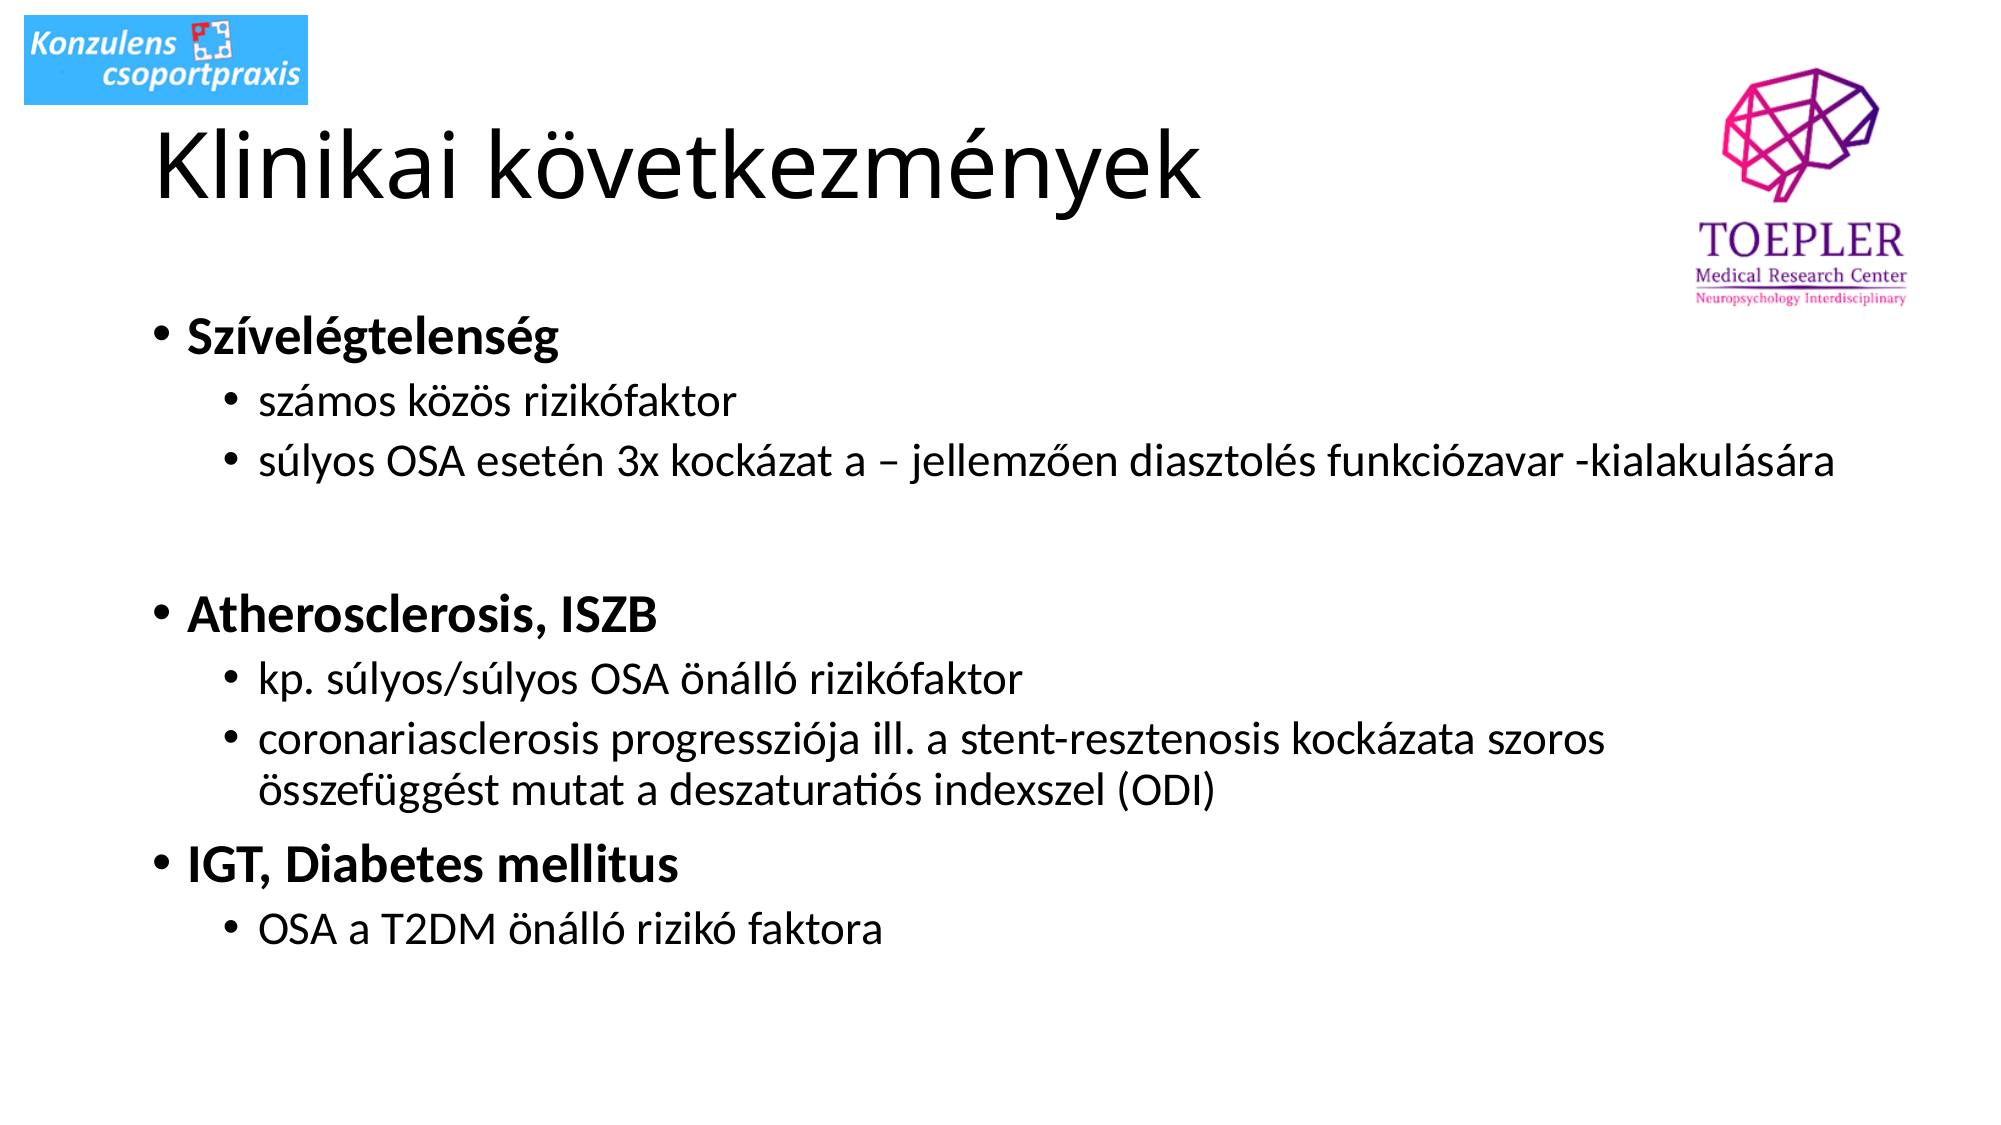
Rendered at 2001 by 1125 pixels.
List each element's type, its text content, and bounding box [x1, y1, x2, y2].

list Szívelégtelenség számos közös rizikófaktor súlyos OSA esetén 3x kockázat a – jellemzően diasztolés funkciózavar -kialakulására Atherosclerosis, ISZB kp. súlyos/súlyos OSA önálló rizikófaktor coronariasclerosis progressziója ill. a stent-resztenosis kockázata szoros összefüggést mutat a deszaturatiós indexszel (ODI) IGT, Diabetes mellitus OSA a T2DM önálló rizikó faktora [137, 299, 1863, 1014]
picture [24, 15, 308, 105]
picture [1676, 59, 1934, 321]
title Klinikai következmények [137, 59, 1676, 278]
